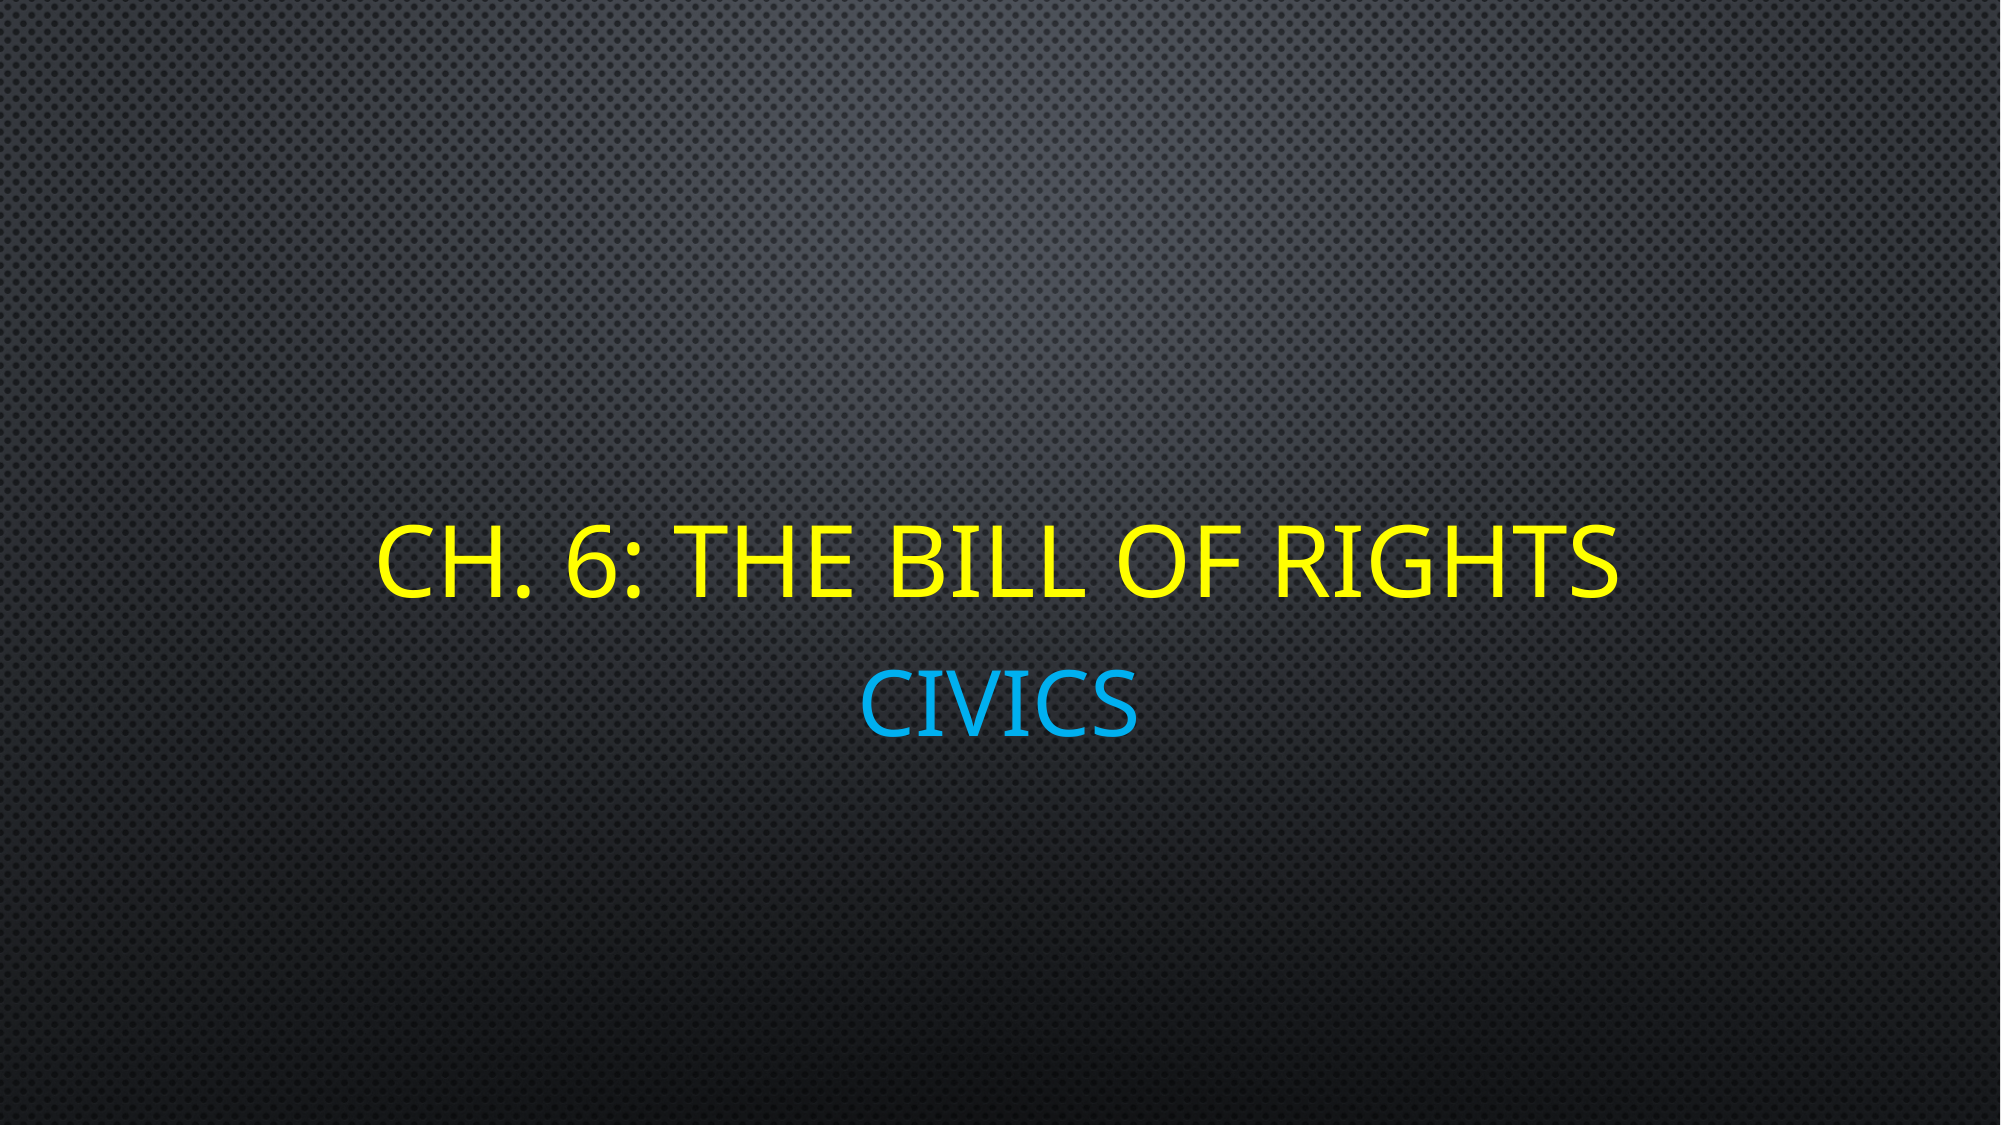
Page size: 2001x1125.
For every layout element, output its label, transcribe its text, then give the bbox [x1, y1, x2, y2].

title Ch. 6: The bill of rights [287, 99, 1711, 625]
subtitle civics [287, 637, 1711, 950]
